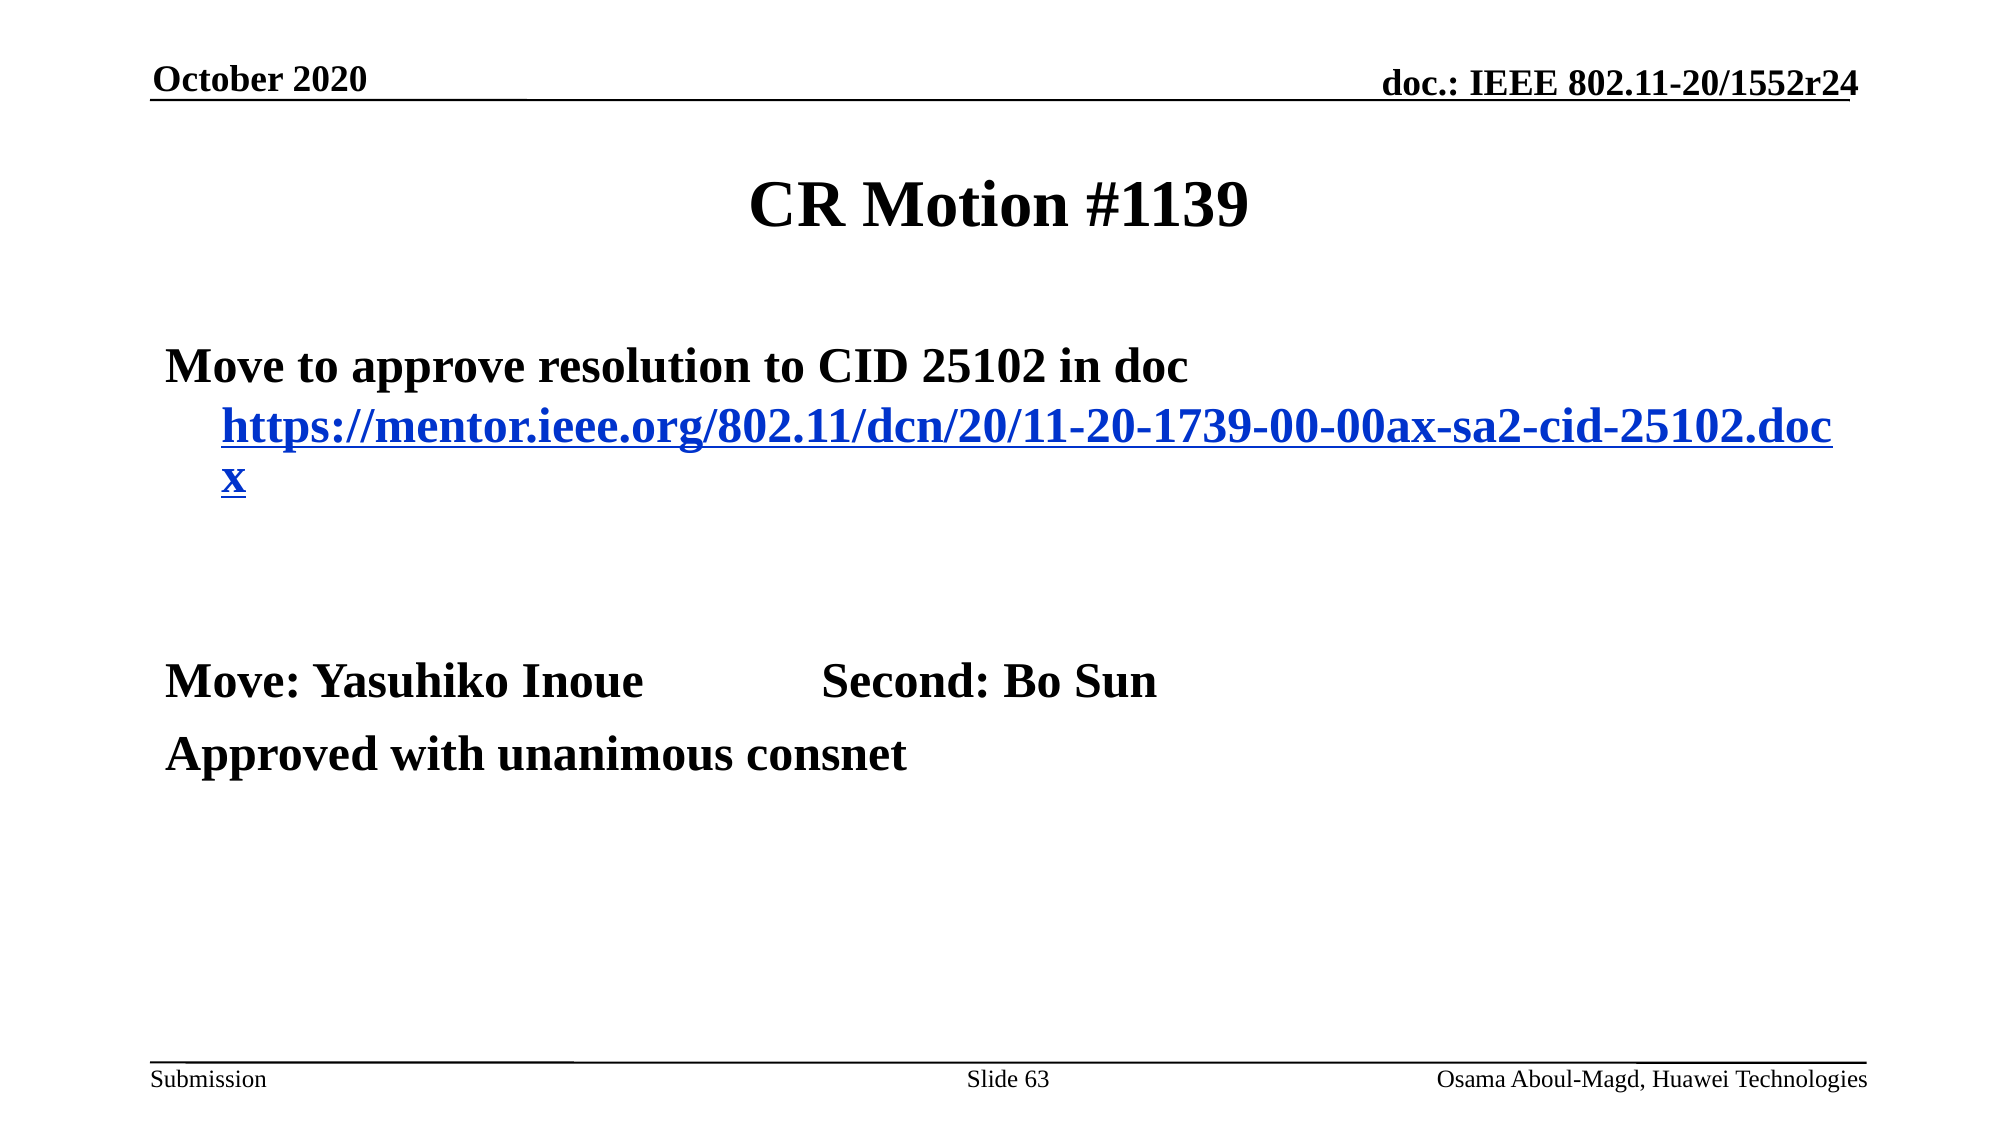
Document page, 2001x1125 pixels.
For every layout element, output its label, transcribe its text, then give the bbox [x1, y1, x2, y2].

list Move to approve resolution to CID 25102 in doc https://mentor.ieee.org/802.11/dcn/20/11-20-1739-00-00ax-sa2-cid-25102.docx Move: Yasuhiko Inoue Second: Bo Sun Approved with unanimous consnet [149, 324, 1850, 1000]
title CR Motion #1139 [149, 112, 1850, 288]
footer Osama Aboul-Magd, Huawei Technologies [1171, 1061, 1869, 1093]
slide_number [152, 54, 563, 100]
slide_number Slide 63 [950, 1061, 1067, 1123]
